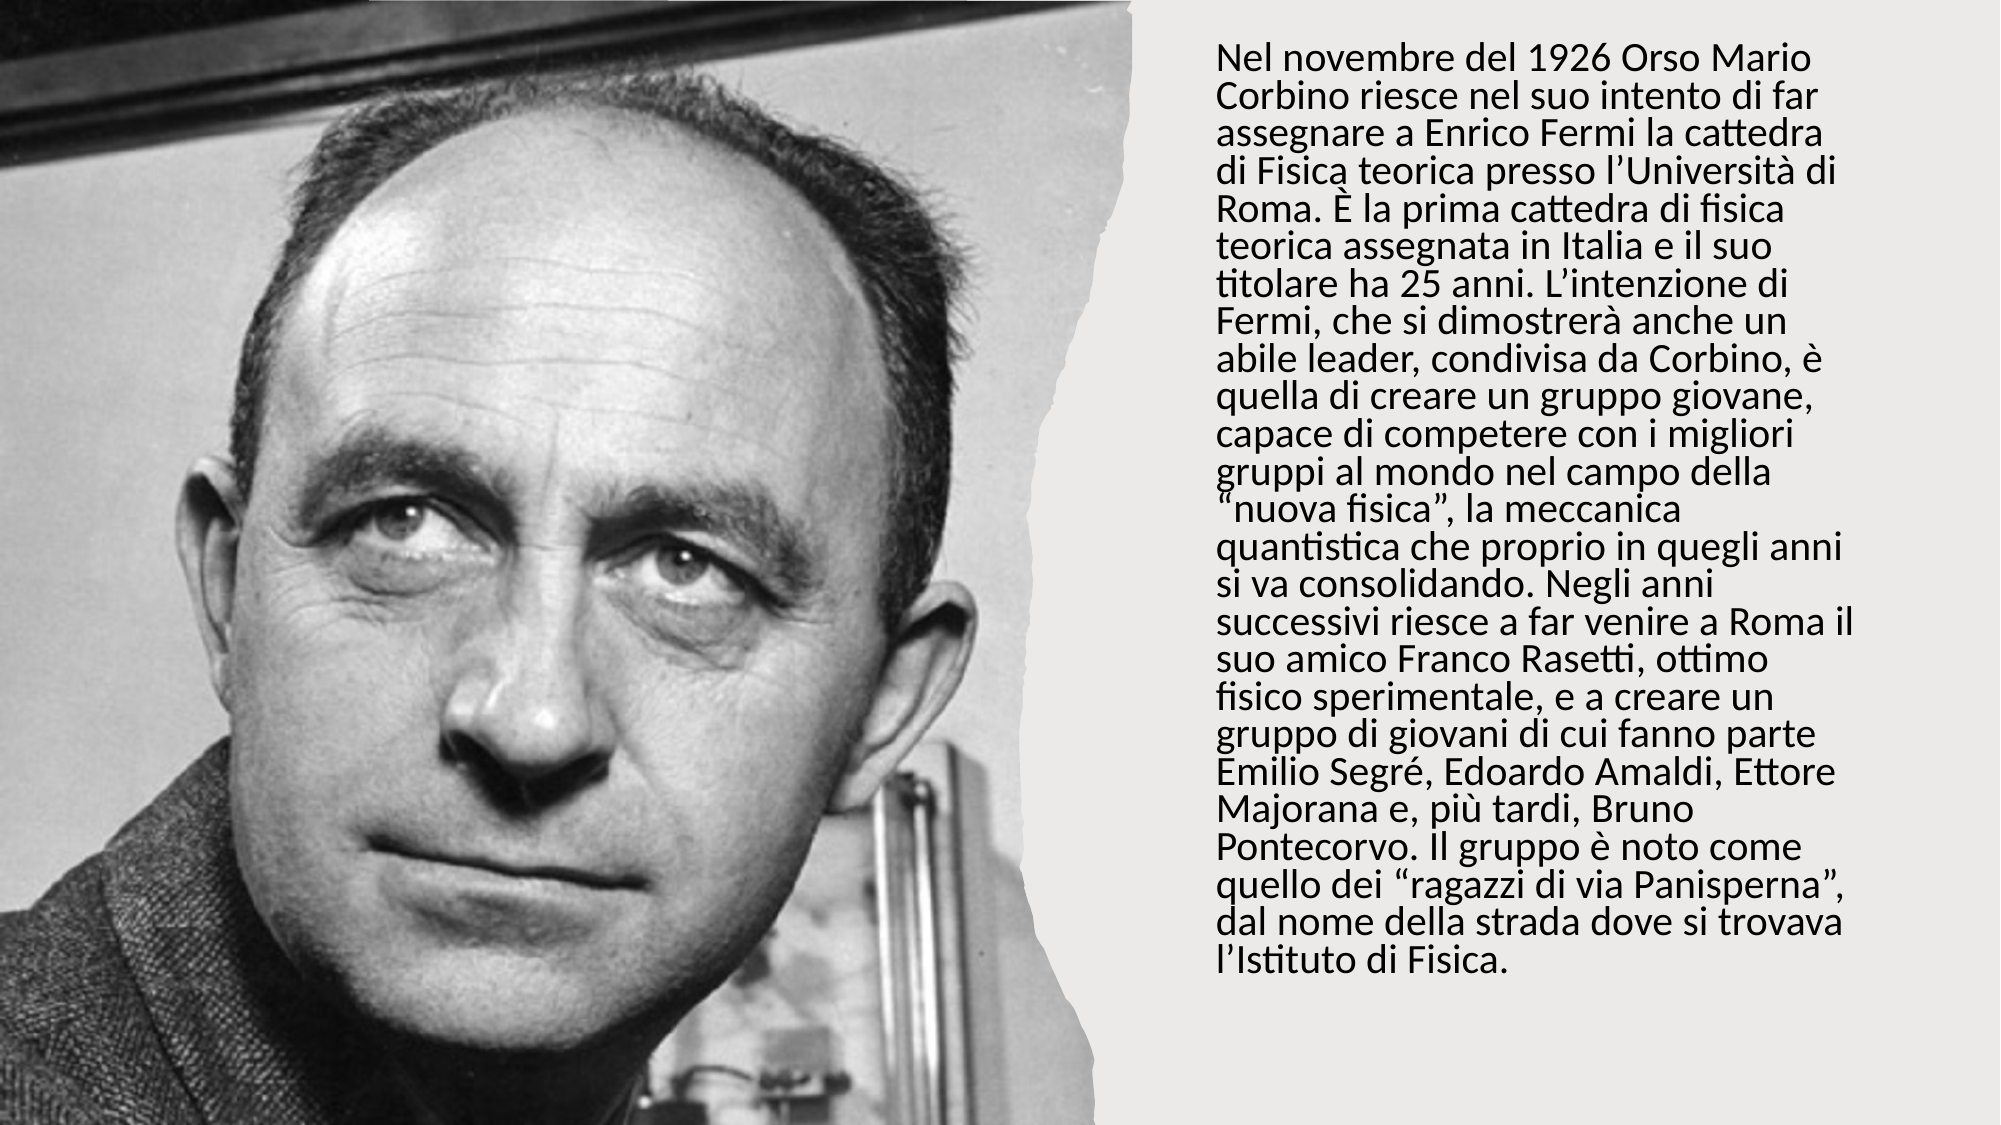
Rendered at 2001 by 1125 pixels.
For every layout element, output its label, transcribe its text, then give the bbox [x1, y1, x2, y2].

text_box [1133, 0, 2000, 1125]
picture [0, 0, 1133, 1125]
text_box Nel novembre del 1926 Orso Mario Corbino riesce nel suo intento di far assegnare a Enrico Fermi la cattedra di Fisica teorica presso l’Università di Roma. È la prima cattedra di fisica teorica assegnata in Italia e il suo titolare ha 25 anni. L’intenzione di Fermi, che si dimostrerà anche un abile leader, condivisa da Corbino, è quella di creare un gruppo giovane, capace di competere con i migliori gruppi al mondo nel campo della “nuova fisica”, la meccanica quantistica che proprio in quegli anni si va consolidando. Negli anni successivi riesce a far venire a Roma il suo amico Franco Rasetti, ottimo fisico sperimentale, e a creare un gruppo di giovani di cui fanno parte Emilio Segré, Edoardo Amaldi, Ettore Majorana e, più tardi, Bruno Pontecorvo. Il gruppo è noto come quello dei “ragazzi di via Panisperna”, dal nome della strada dove si trovava l’Istituto di Fisica. [1200, 34, 1880, 1125]
